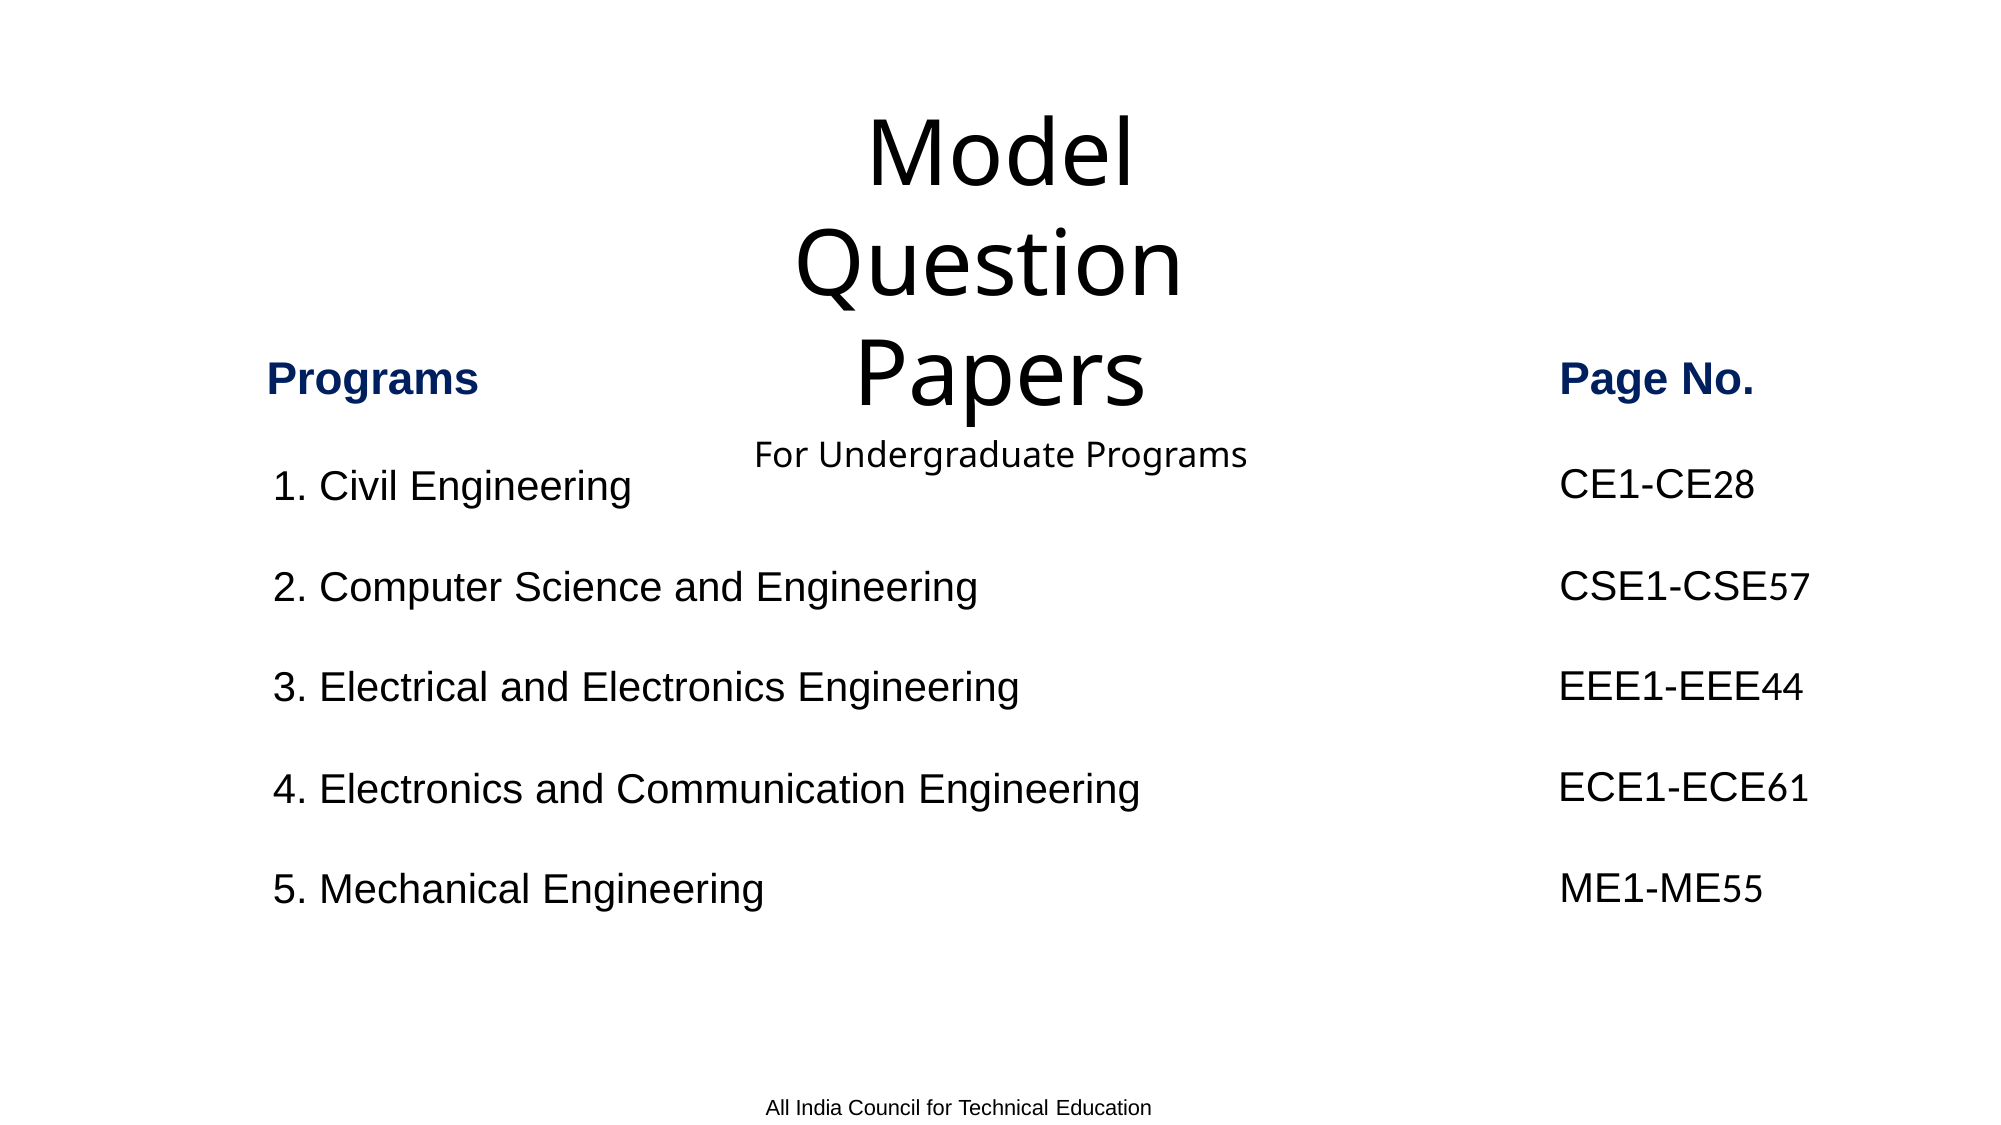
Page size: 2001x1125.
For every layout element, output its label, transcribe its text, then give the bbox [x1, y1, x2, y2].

text_box 4. Electronics and Communication Engineering [270, 759, 1142, 812]
text_box All India Council for Technical Education [763, 1090, 1165, 1120]
text_box ECE1-ECE61 [1555, 758, 1812, 811]
title Model Question Papers For Undergraduate Programs [701, 91, 1300, 476]
text_box Page No. [1557, 346, 1758, 404]
text_box 2. Computer Science and Engineering [270, 557, 980, 610]
text_box 5. Mechanical Engineering [270, 859, 767, 912]
text_box 1. Civil Engineering [270, 456, 635, 509]
text_box Programs [264, 346, 483, 404]
text_box 3. Electrical and Electronics Engineering [270, 657, 1021, 710]
text_box EEE1-EEE44 [1556, 656, 1807, 709]
text_box CE1-CE28 [1557, 454, 1758, 507]
text_box ME1-ME55 [1557, 858, 1767, 911]
text_box CSE1-CSE57 [1557, 556, 1813, 609]
